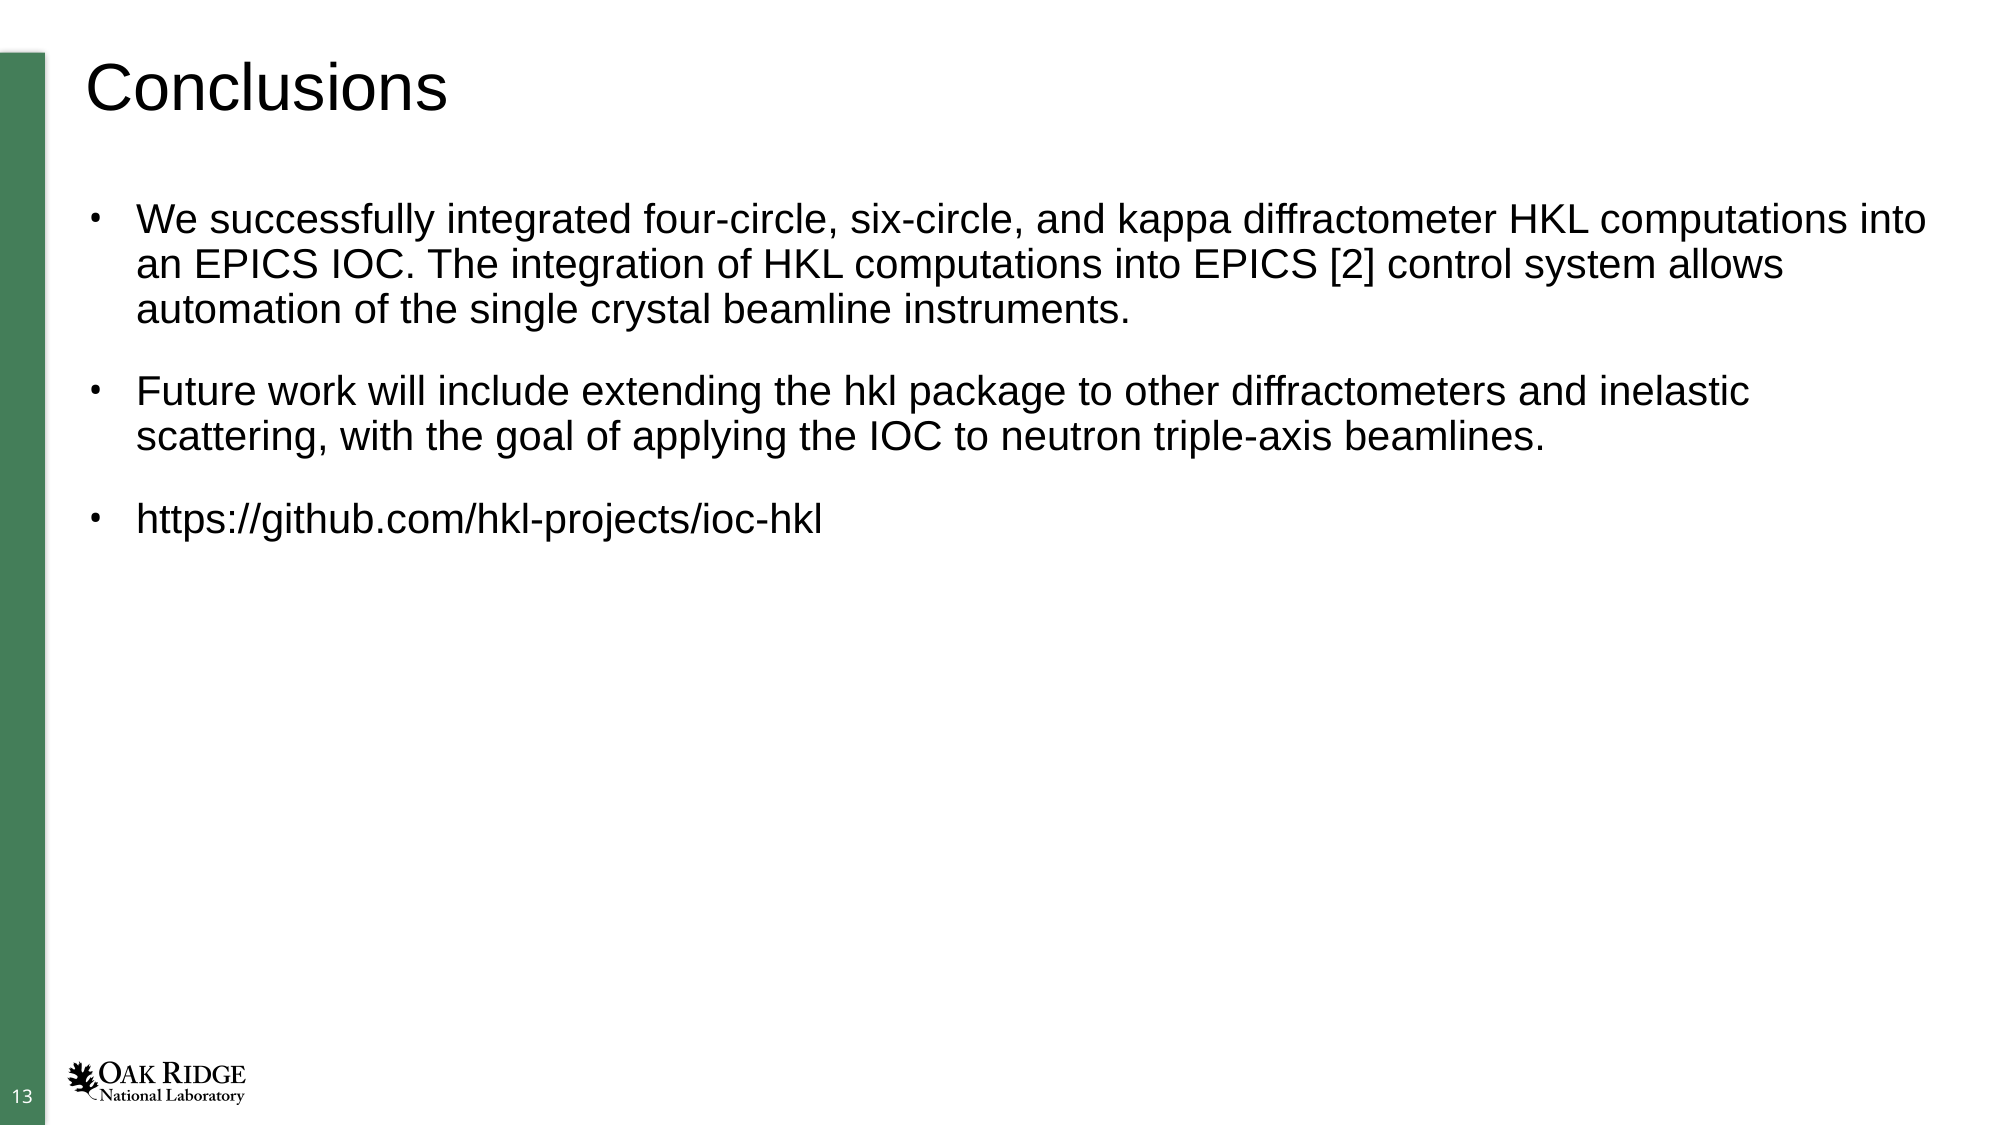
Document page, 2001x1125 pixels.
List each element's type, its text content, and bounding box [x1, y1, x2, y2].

title Conclusions [70, 44, 1946, 165]
picture [67, 1061, 246, 1105]
list We successfully integrated four-circle, six-circle, and kappa diffractometer HKL computations into an EPICS IOC. The integration of HKL computations into EPICS [2] control system allows automation of the single crystal beamline instruments. Future work will include extending the hkl package to other diffractometers and inelastic scattering, with the goal of applying the IOC to neutron triple-axis beamlines. https://github.com/hkl-projects/ioc-hkl [73, 189, 1949, 936]
